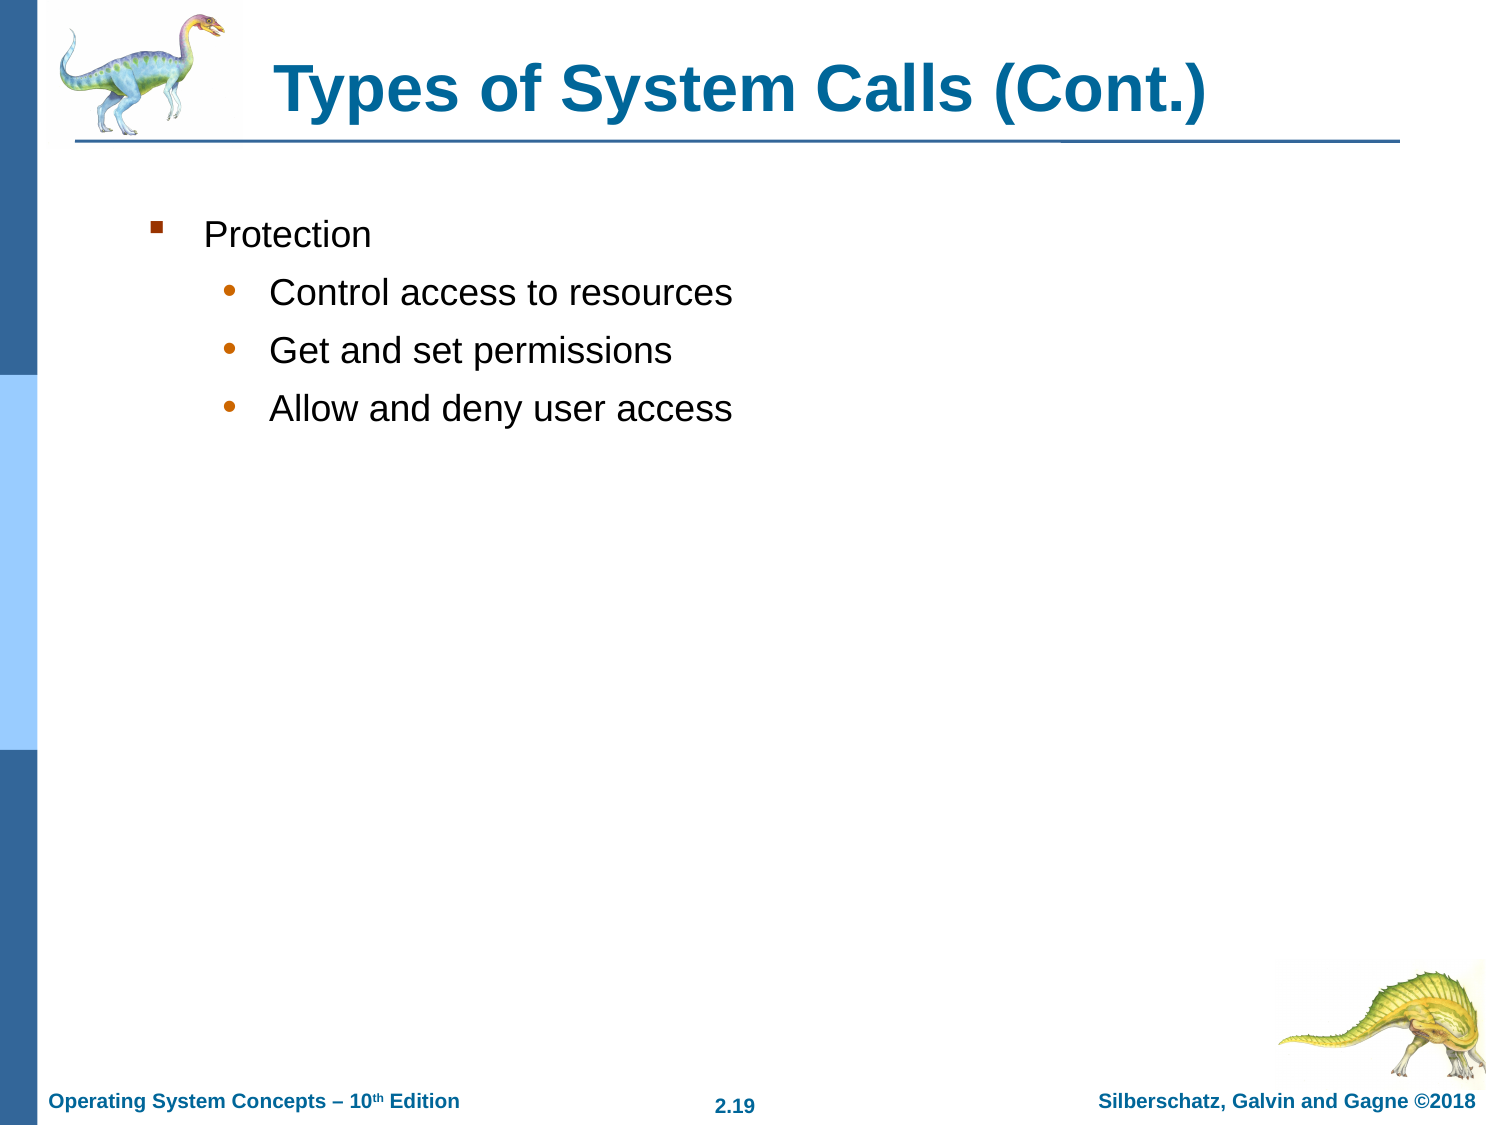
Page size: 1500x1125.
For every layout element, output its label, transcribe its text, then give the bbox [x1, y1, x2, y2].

list Protection Control access to resources Get and set permissions Allow and deny user access [132, 202, 1400, 946]
picture [46, 0, 243, 149]
picture [1275, 959, 1486, 1090]
title Types of System Calls (Cont.) [82, 37, 1400, 132]
